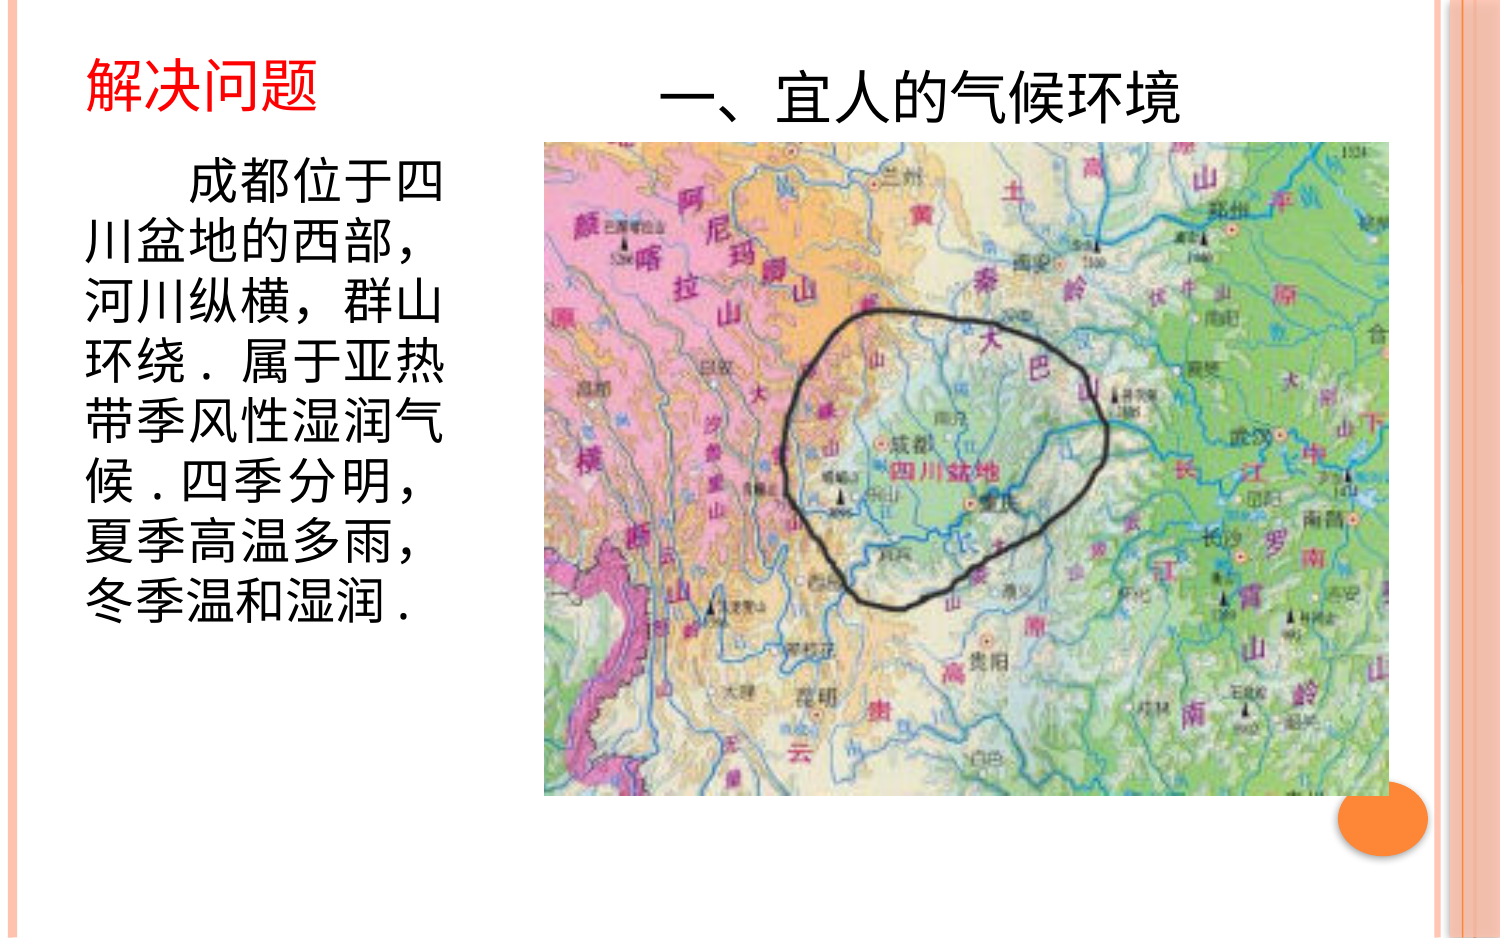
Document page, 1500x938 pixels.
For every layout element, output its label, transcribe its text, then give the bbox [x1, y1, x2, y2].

text_box 成都位于四川盆地的西部，河川纵横，群山环绕. 属于亚热带季风性湿润气候.四季分明，夏季高温多雨，冬季温和湿润. [70, 142, 460, 637]
picture [543, 141, 1390, 796]
text_box 解决问题 [70, 42, 337, 127]
text_box 一、宜人的气候环境 [643, 18, 1258, 139]
